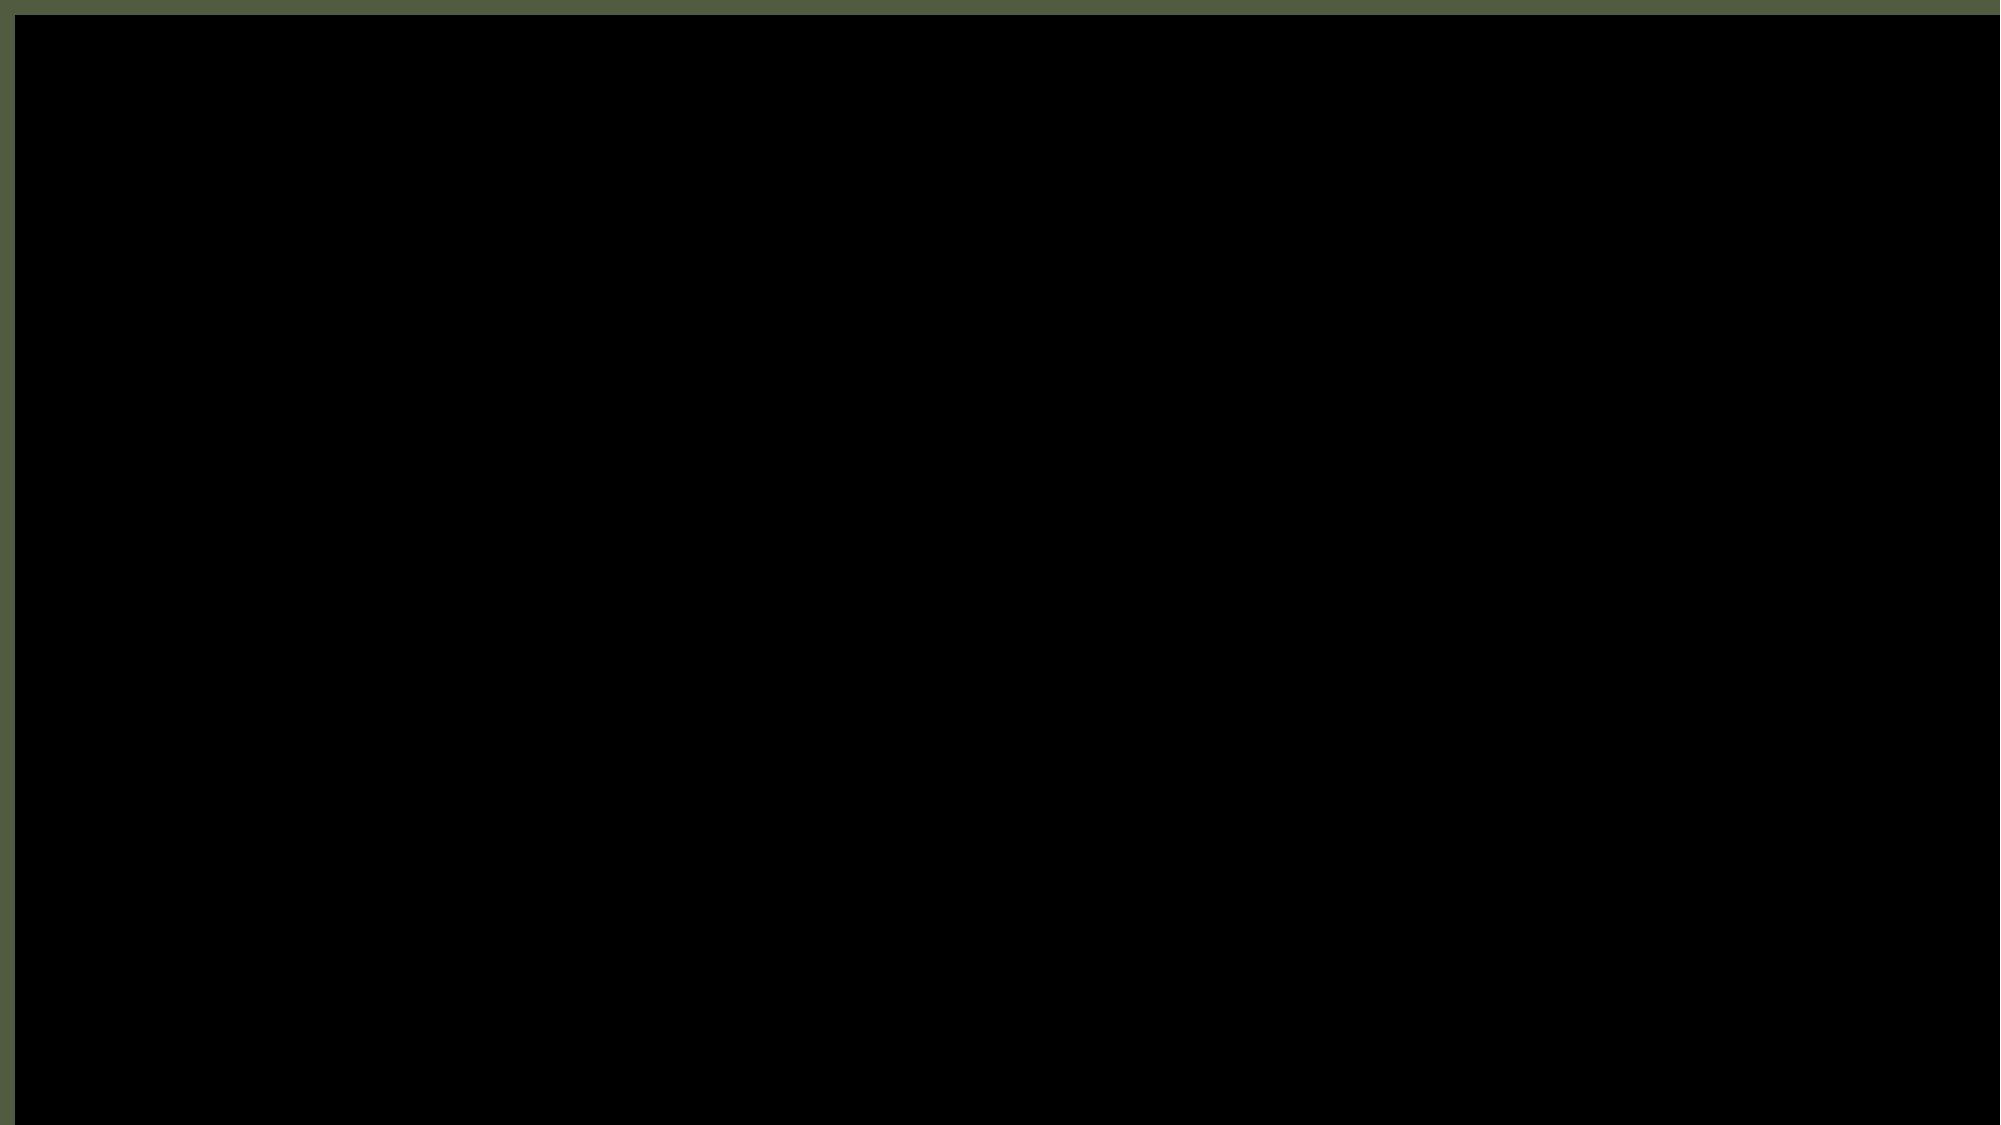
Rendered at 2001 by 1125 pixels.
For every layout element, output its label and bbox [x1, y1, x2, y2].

text_box [0, 0, 2000, 1125]
text_box [14, 14, 2000, 1125]
